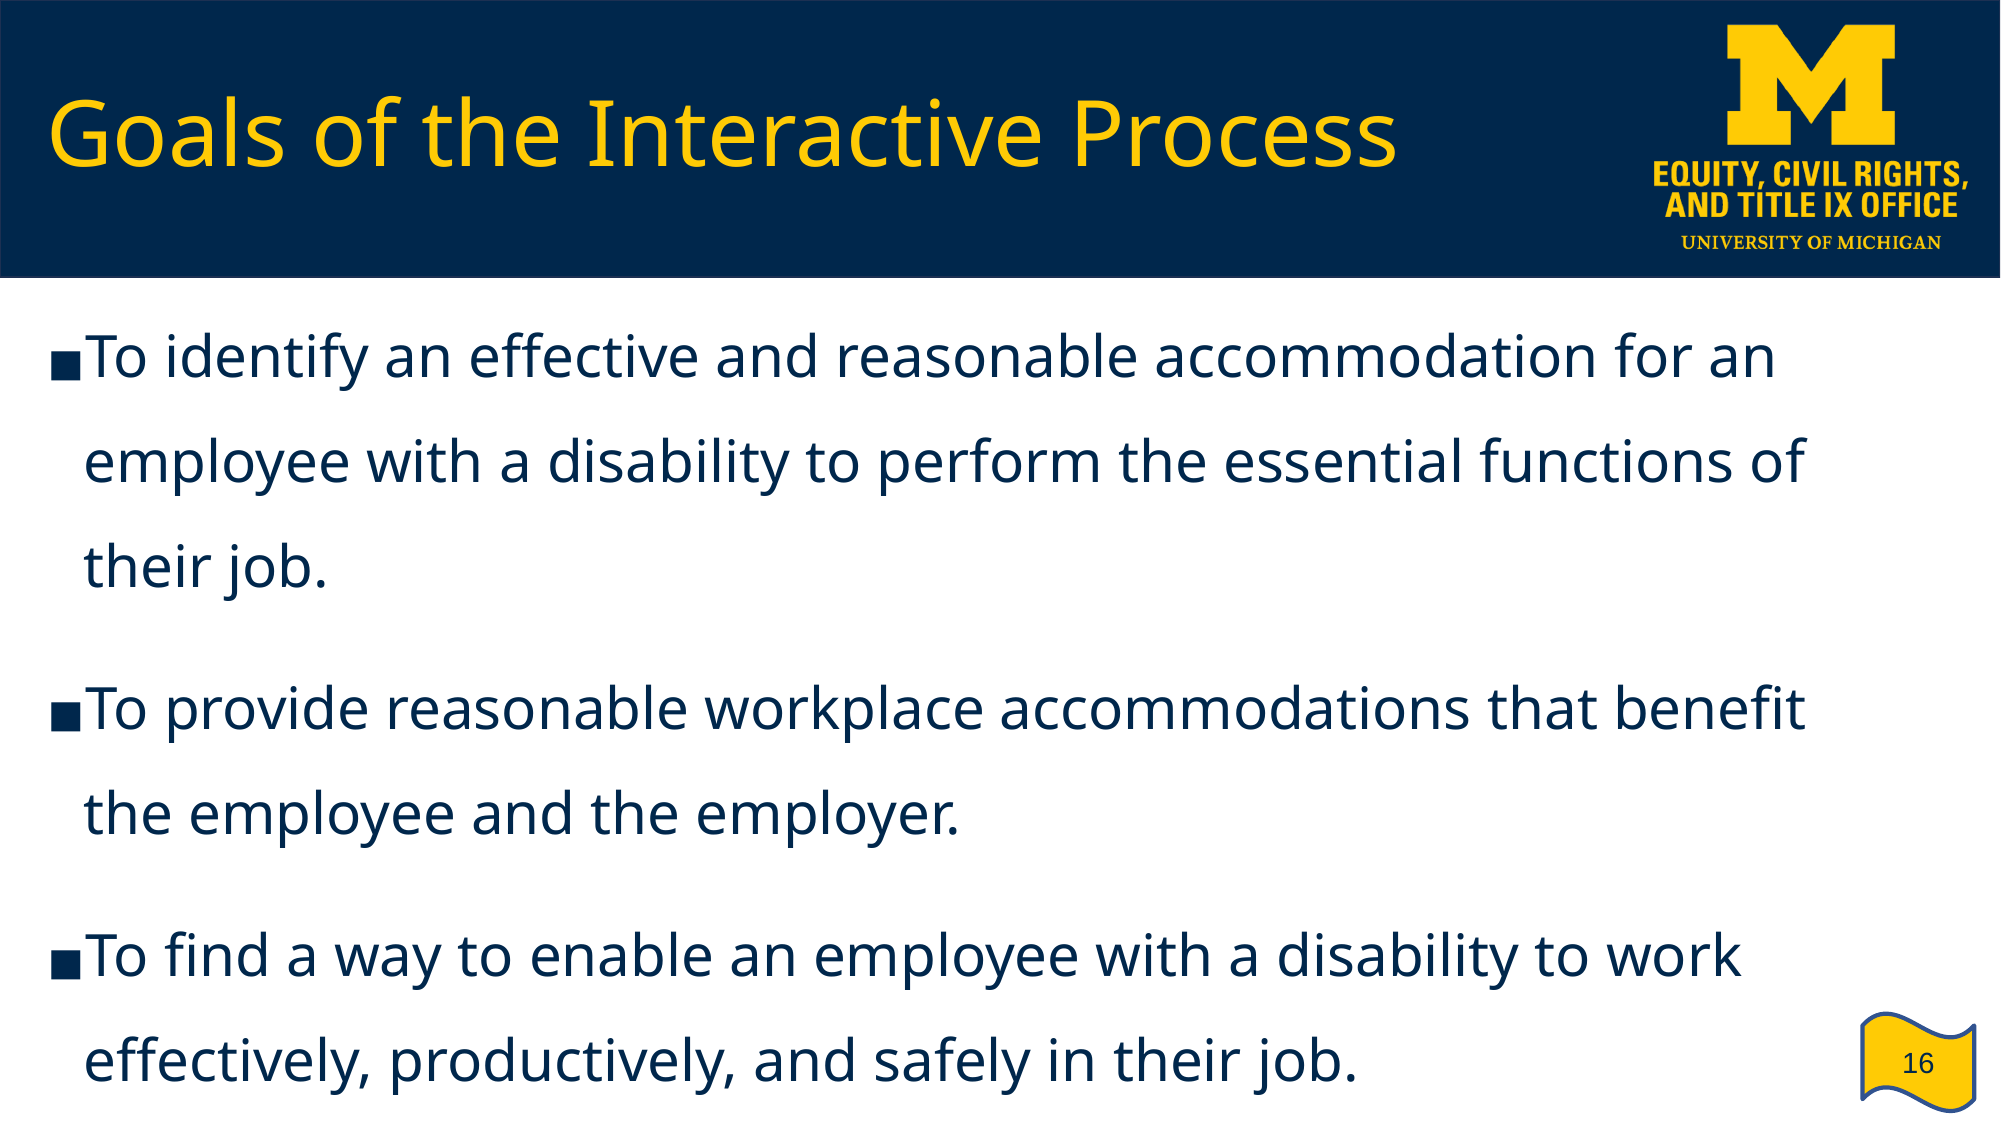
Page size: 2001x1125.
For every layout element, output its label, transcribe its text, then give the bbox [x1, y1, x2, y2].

list To identify an effective and reasonable accommodation for an employee with a disability to perform the essential functions of their job. To provide reasonable workplace accommodations that benefit the employee and the employer. To find a way to enable an employee with a disability to work effectively, productively, and safely in their job. [31, 277, 1844, 1111]
picture [1601, 0, 2001, 278]
title Goals of the Interactive Process [31, 27, 1540, 246]
